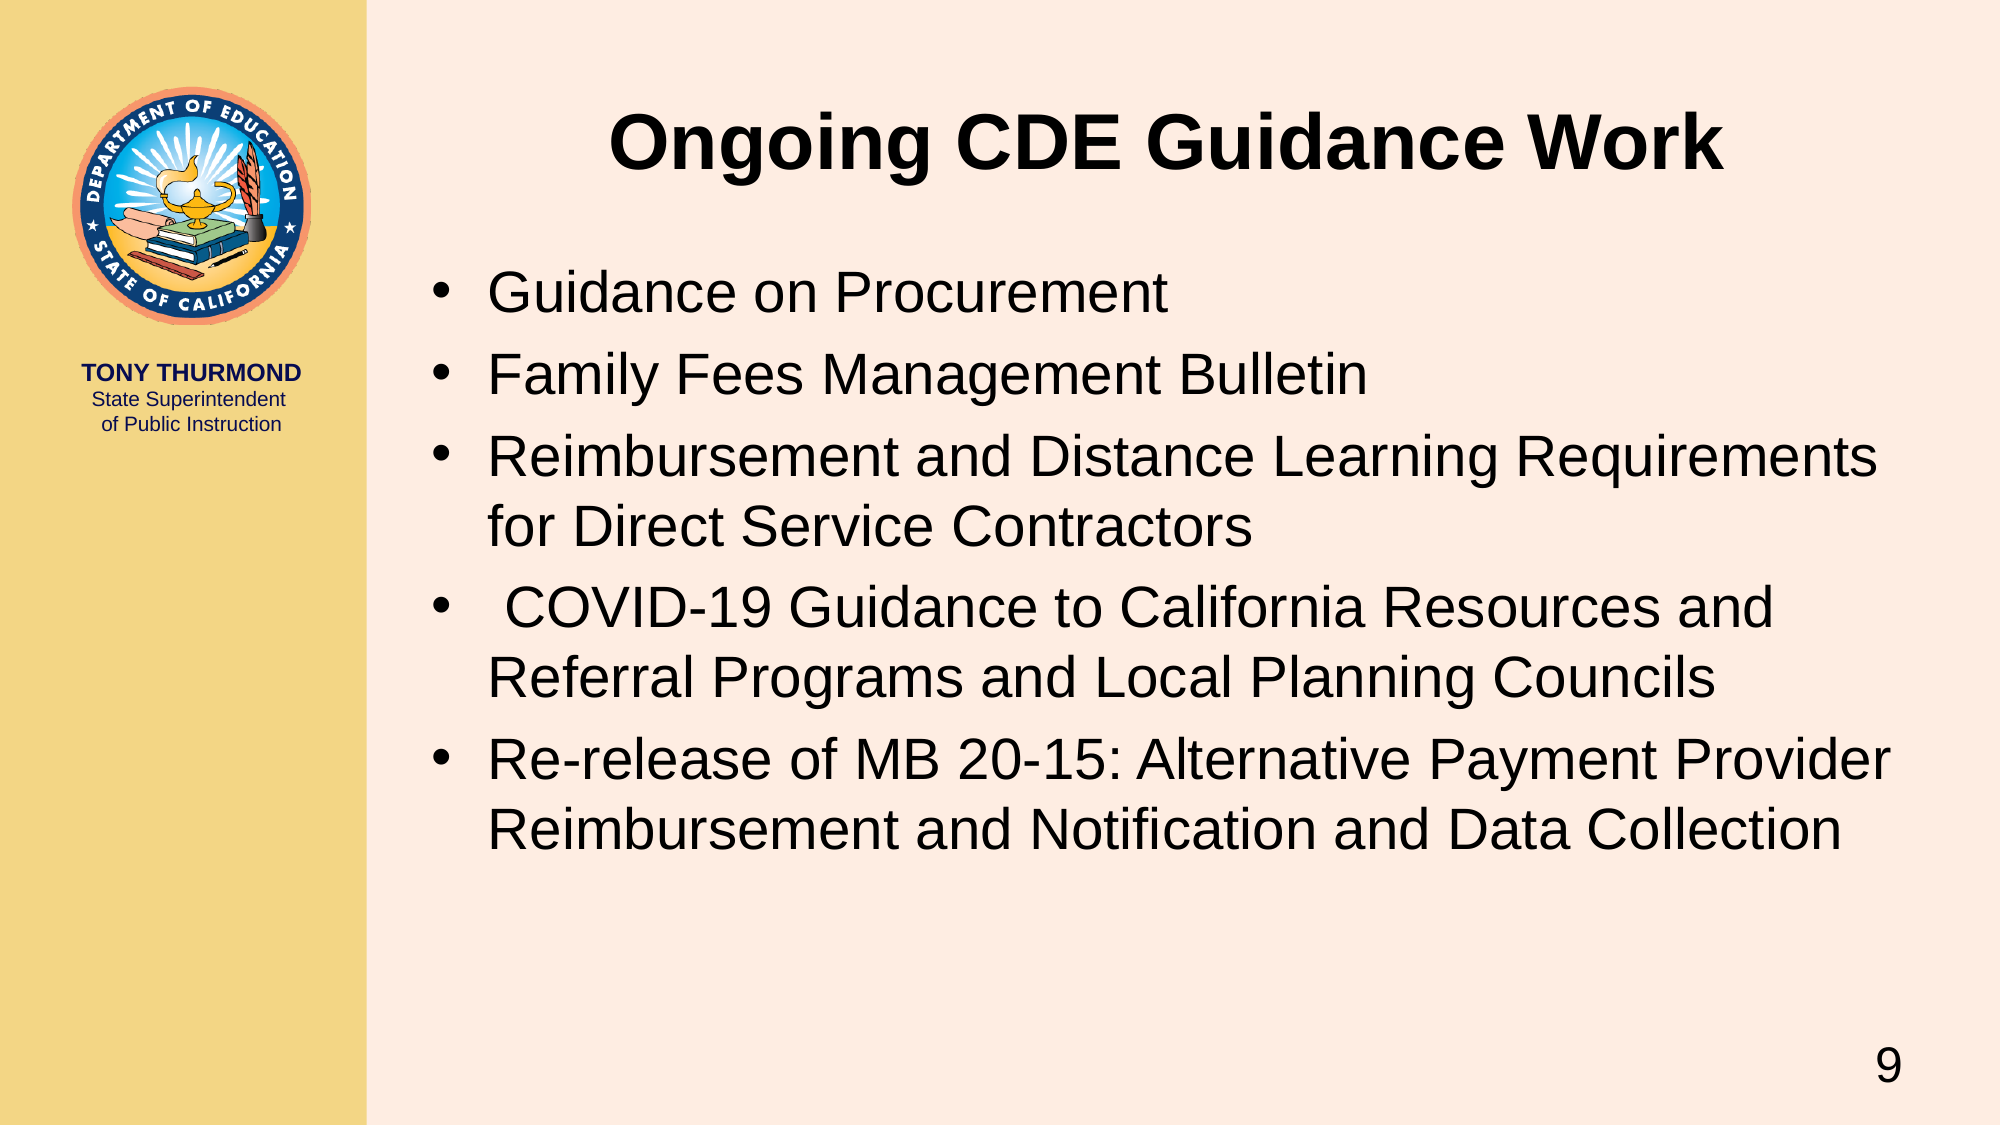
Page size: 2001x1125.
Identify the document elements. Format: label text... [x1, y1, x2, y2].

slide_number 9 [1551, 1025, 1918, 1100]
picture [72, 86, 311, 325]
title Ongoing CDE Guidance Work [416, 53, 1917, 222]
list Guidance on Procurement Family Fees Management Bulletin Reimbursement and Distance Learning Requirements for Direct Service Contractors COVID-19 Guidance to California Resources and Referral Programs and Local Planning Councils Re-release of MB 20-15: Alternative Payment Provider Reimbursement and Notification and Data Collection [416, 246, 1917, 1125]
